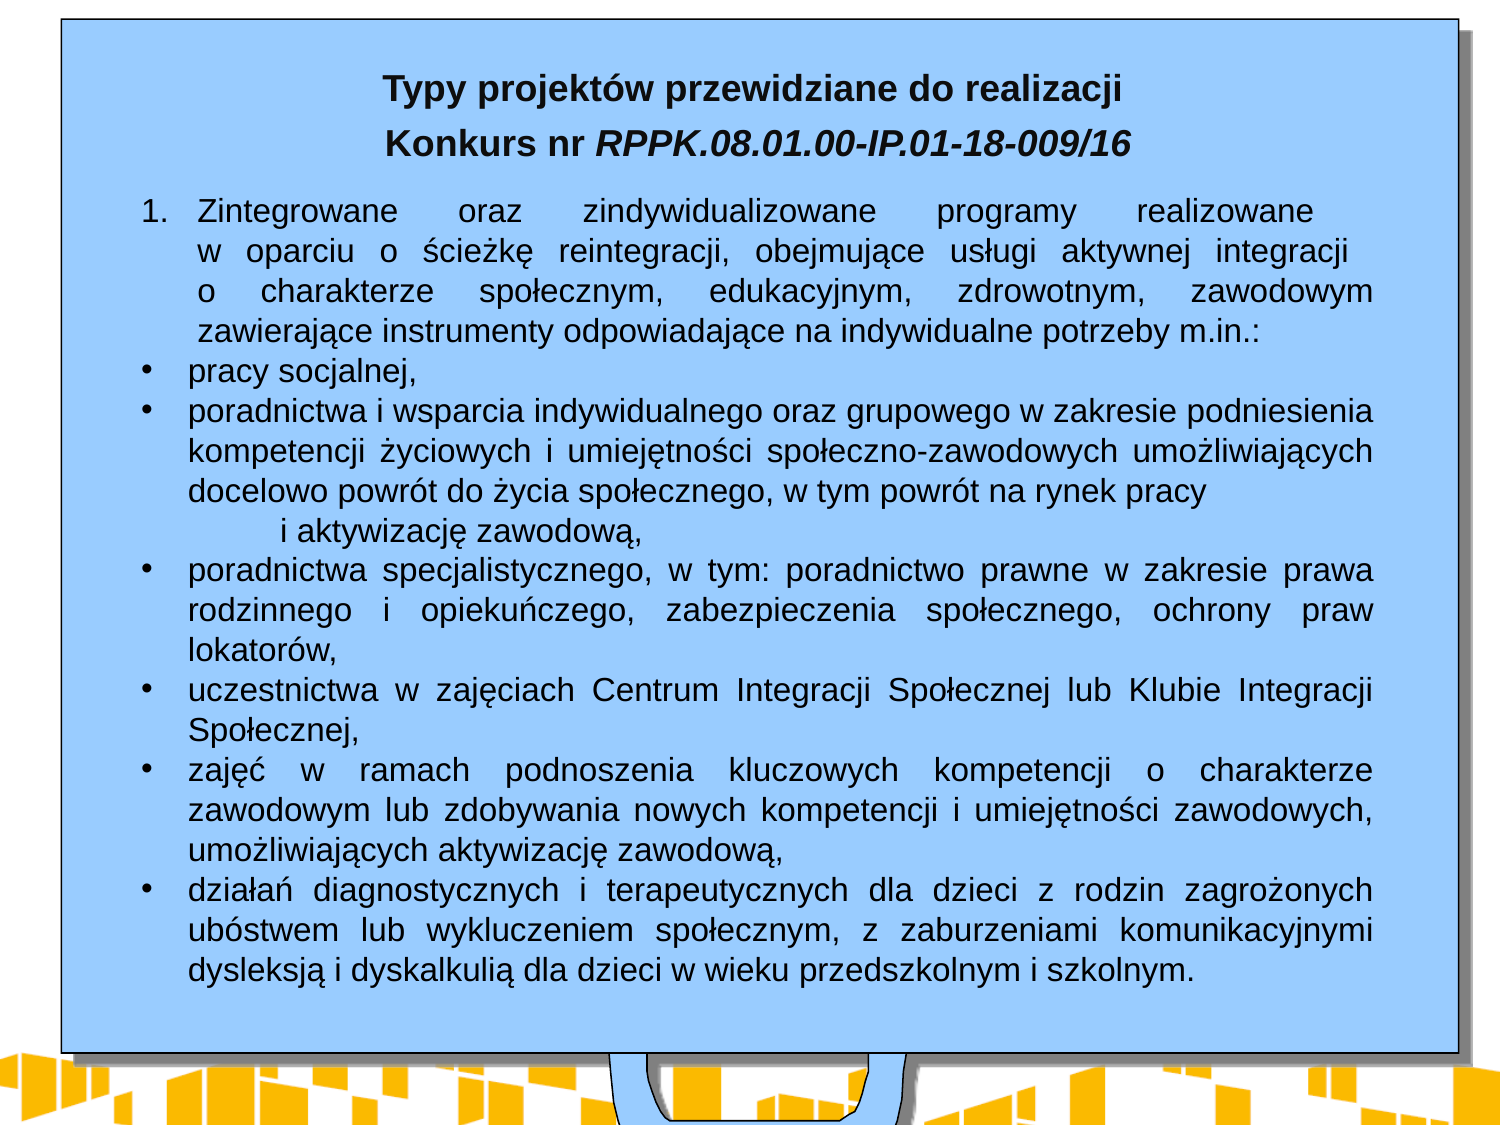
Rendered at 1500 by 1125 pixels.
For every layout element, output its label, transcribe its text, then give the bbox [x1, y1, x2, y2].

picture [0, 980, 1500, 1125]
text_box Typy projektów przewidziane do realizacji Konkurs nr RPPK.08.01.00-IP.01-18-009/16 Zintegrowane oraz zindywidualizowane programy realizowane w oparciu o ścieżkę reintegracji, obejmujące usługi aktywnej integracji o charakterze społecznym, edukacyjnym, zdrowotnym, zawodowym zawierające instrumenty odpowiadające na indywidualne potrzeby m.in.: pracy socjalnej, poradnictwa i wsparcia indywidualnego oraz grupowego w zakresie podniesienia kompetencji życiowych i umiejętności społeczno-zawodowych umożliwiających docelowo powrót do życia społecznego, w tym powrót na rynek pracy i aktywizację zawodową, poradnictwa specjalistycznego, w tym: poradnictwo prawne w zakresie prawa rodzinnego i opiekuńczego, zabezpieczenia społecznego, ochrony praw lokatorów, uczestnictwa w zajęciach Centrum Integracji Społecznej lub Klubie Integracji Społecznej, zajęć w ramach podnoszenia kluczowych kompetencji o charakterze zawodowym lub zdobywania nowych kompetencji i umiejętności zawodowych, umożliwiających aktywizację zawodową, działań diagnostycznych i terapeutycznych dla dzieci z rodzin zagrożonych ubóstwem lub wykluczeniem społecznym, z zaburzeniami komunikacyjnymi dysleksją i dyskalkulią dla dzieci w wieku przedszkolnym i szkolnym. [61, 19, 1459, 979]
text_box [123, 493, 1388, 716]
